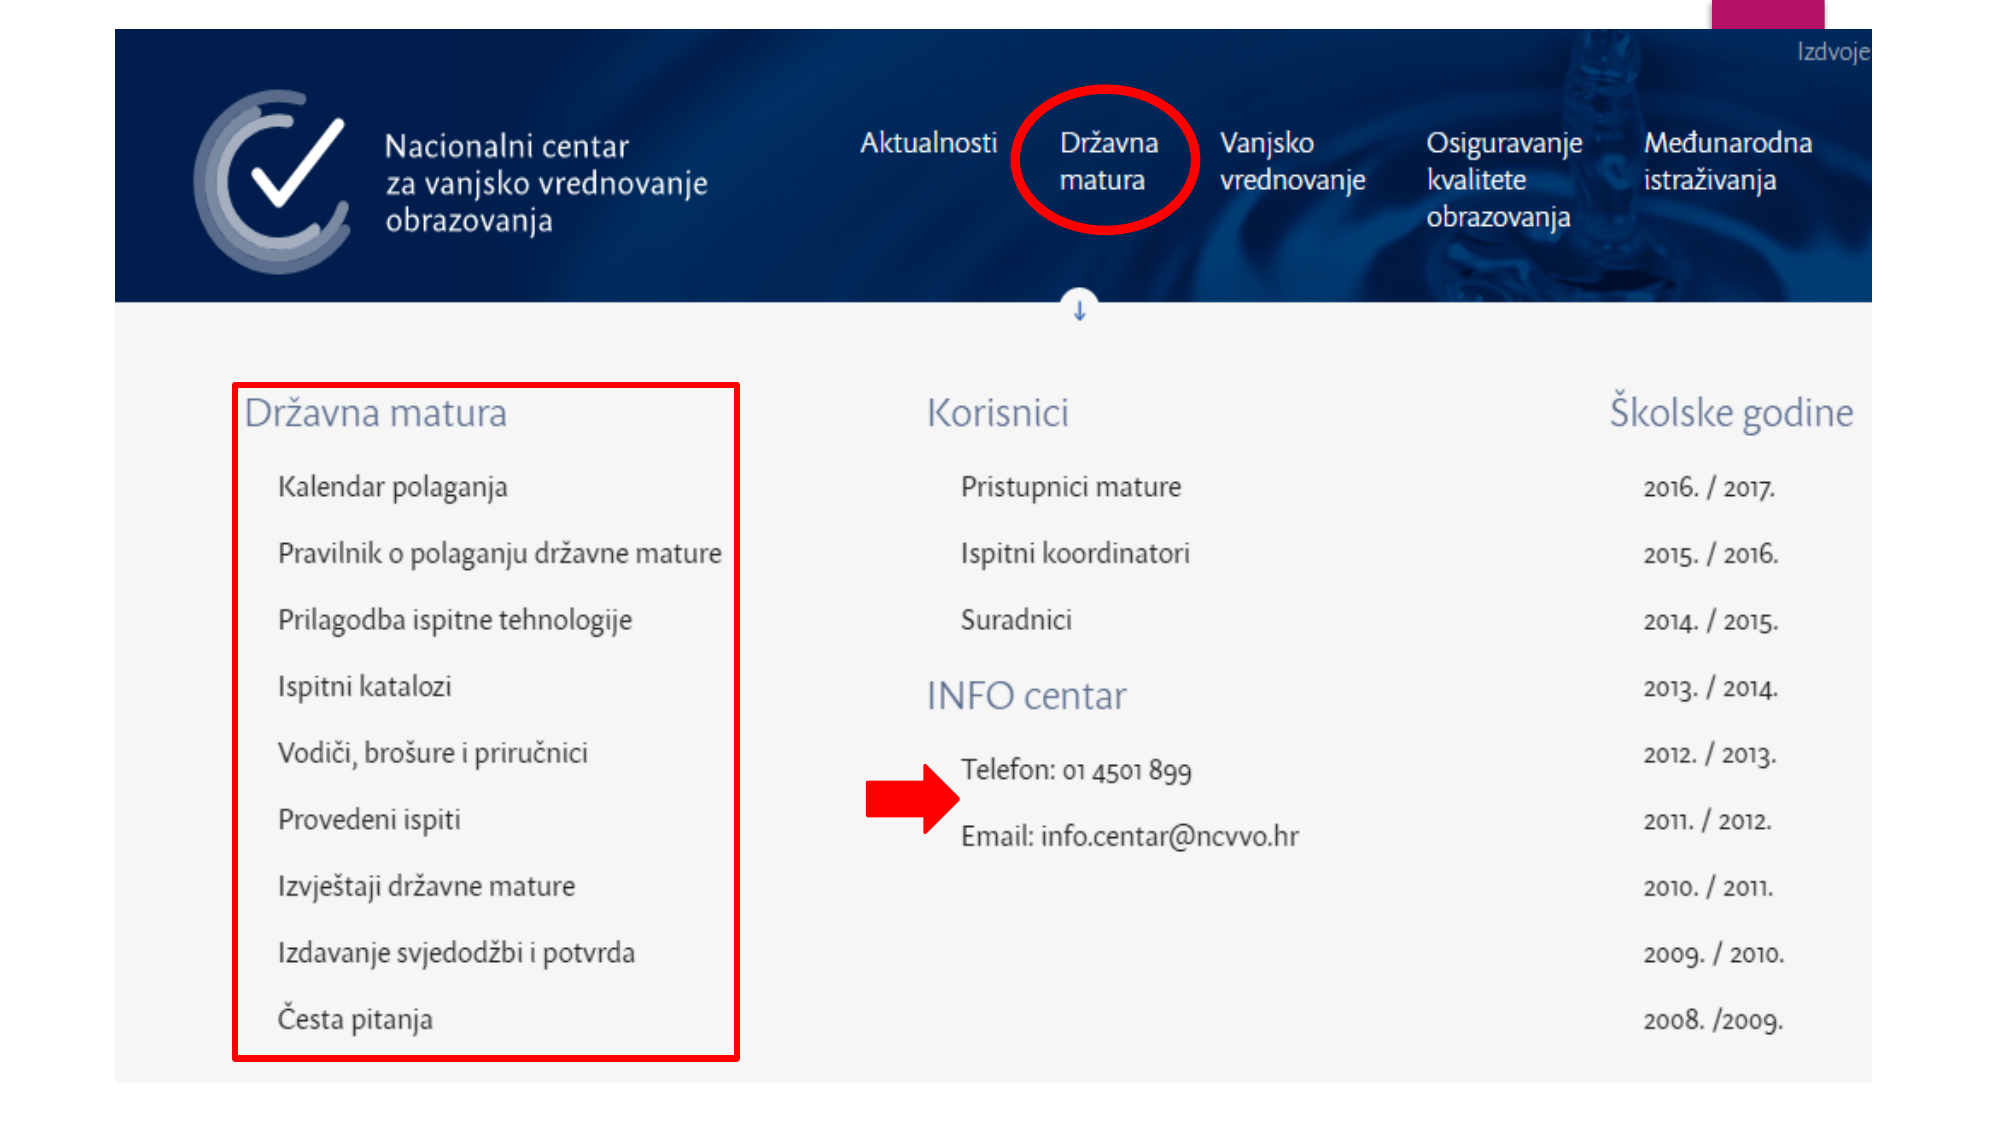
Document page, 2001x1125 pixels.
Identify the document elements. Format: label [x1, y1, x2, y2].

picture [115, 28, 1872, 1083]
